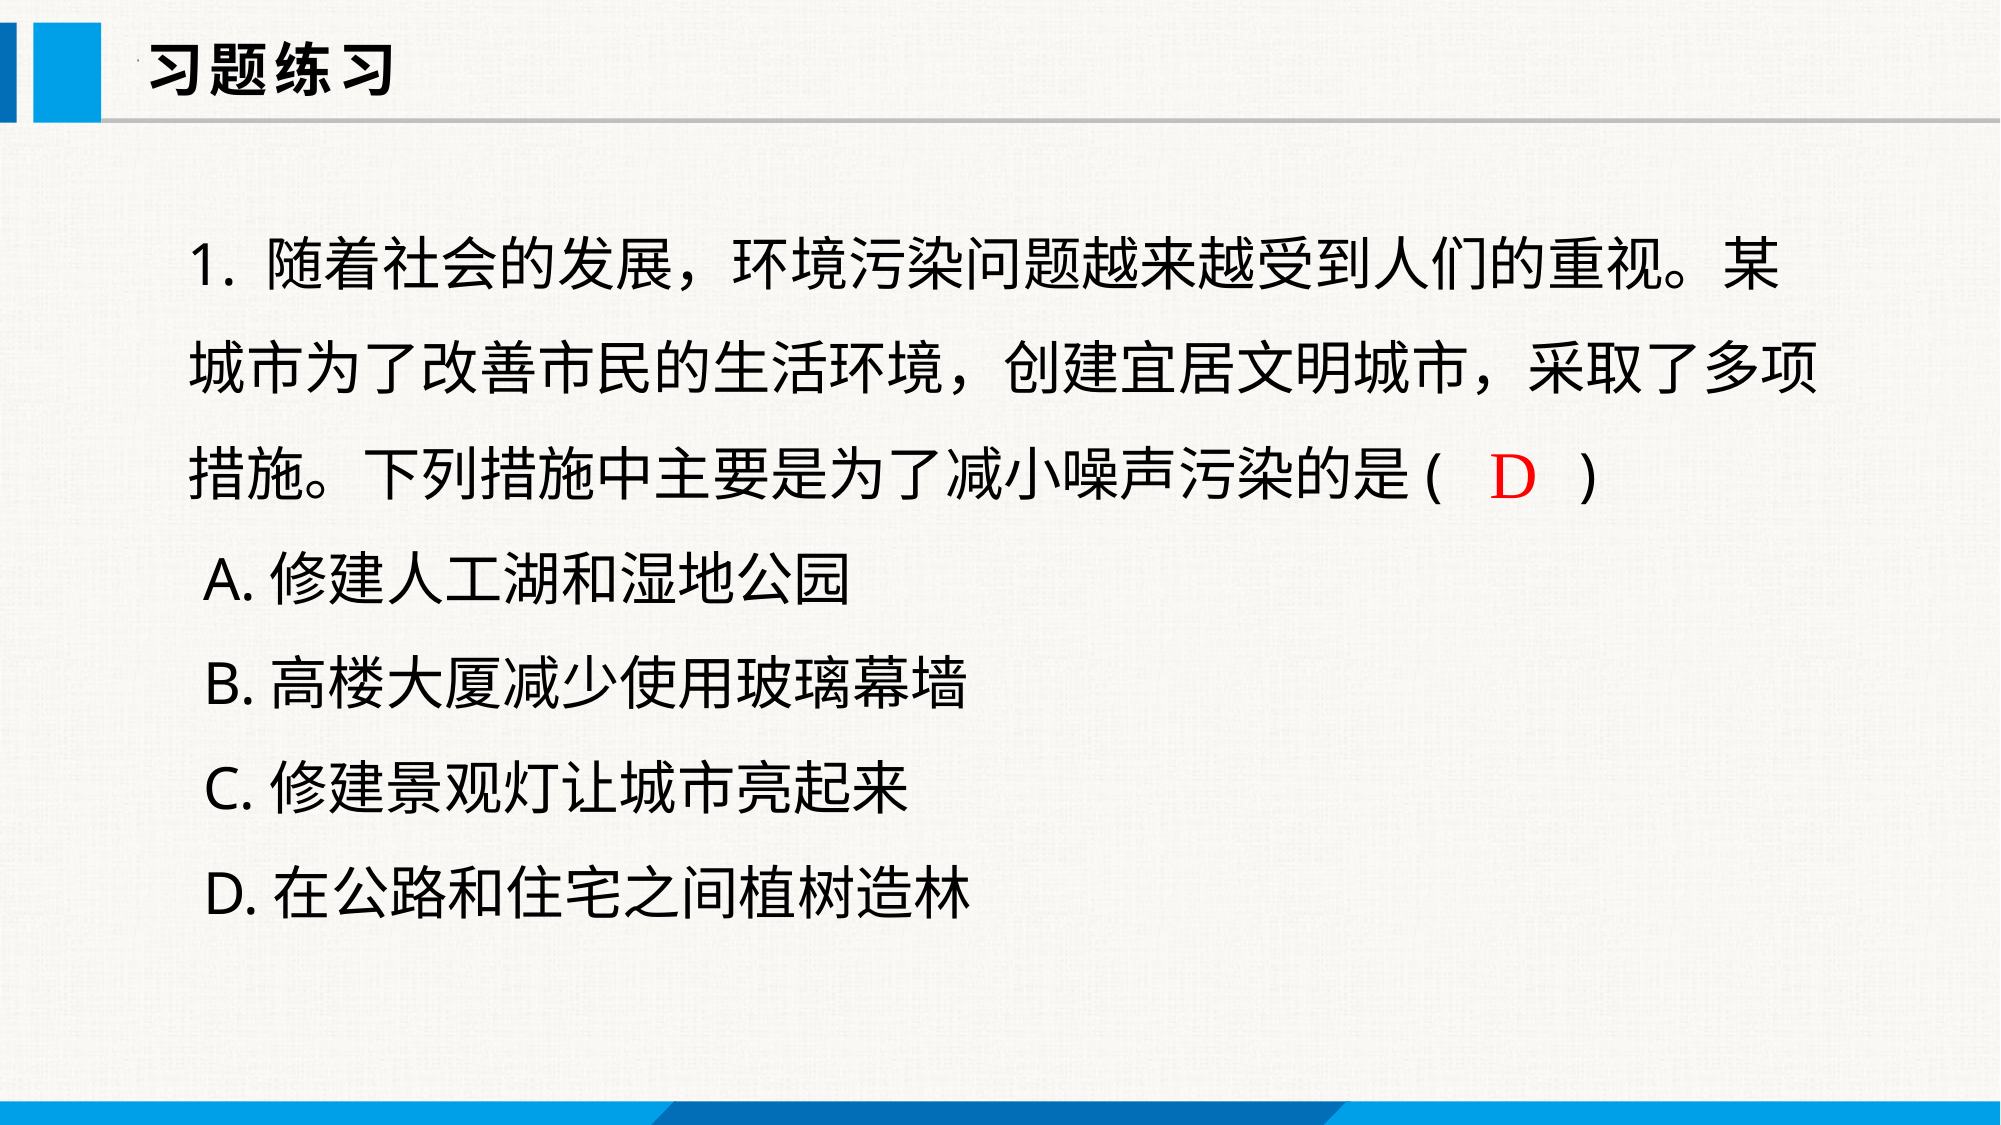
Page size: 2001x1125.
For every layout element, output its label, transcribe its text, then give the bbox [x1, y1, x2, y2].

text_box D [1401, 408, 1626, 519]
text_box 1. 随着社会的发展，环境污染问题越来越受到人们的重视。某城市为了改善市民的生活环境，创建宜居文明城市，采取了多项措施。下列措施中主要是为了减小噪声污染的是( ) A.修建人工湖和湿地公园 B.高楼大厦减少使用玻璃幕墙 C.修建景观灯让城市亮起来 D.在公路和住宅之间植树造林 [173, 184, 1837, 960]
text_box 习题练习 [130, 26, 412, 111]
